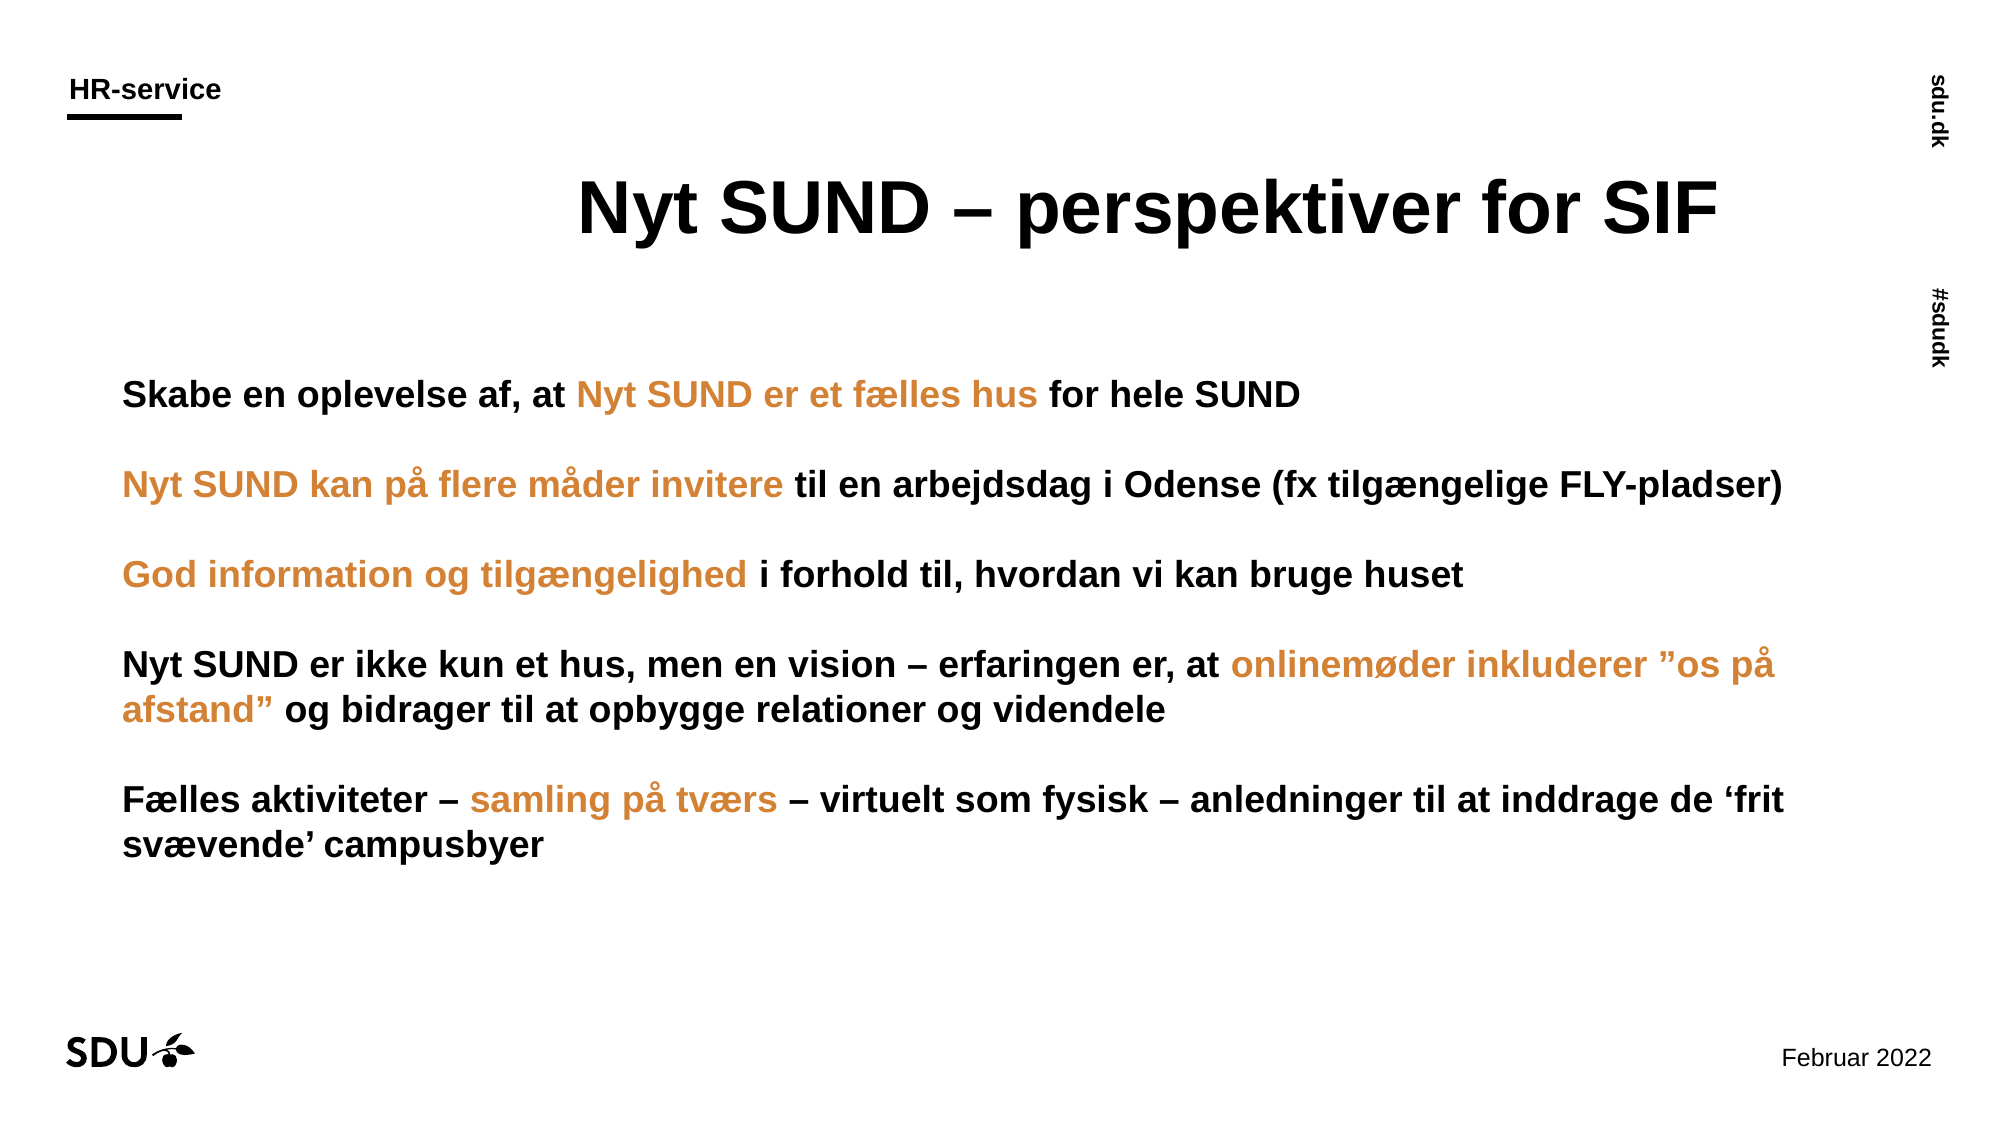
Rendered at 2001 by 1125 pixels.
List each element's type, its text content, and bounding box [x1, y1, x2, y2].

title Skabe en oplevelse af, at Nyt SUND er et fælles hus for hele SUND Nyt SUND kan på flere måder invitere til en arbejdsdag i Odense (fx tilgængelige FLY-pladser) God information og tilgængelighed i forhold til, hvordan vi kan bruge huset Nyt SUND er ikke kun et hus, men en vision – erfaringen er, at onlinemøder inkluderer ”os på afstand” og bidrager til at opbygge relationer og videndele Fælles aktiviteter – samling på tværs – virtuelt som fysisk – anledninger til at inddrage de ‘frit svævende’ campusbyer [122, 309, 1856, 990]
text_box Nyt SUND – perspektiver for SIF [577, 158, 1772, 249]
